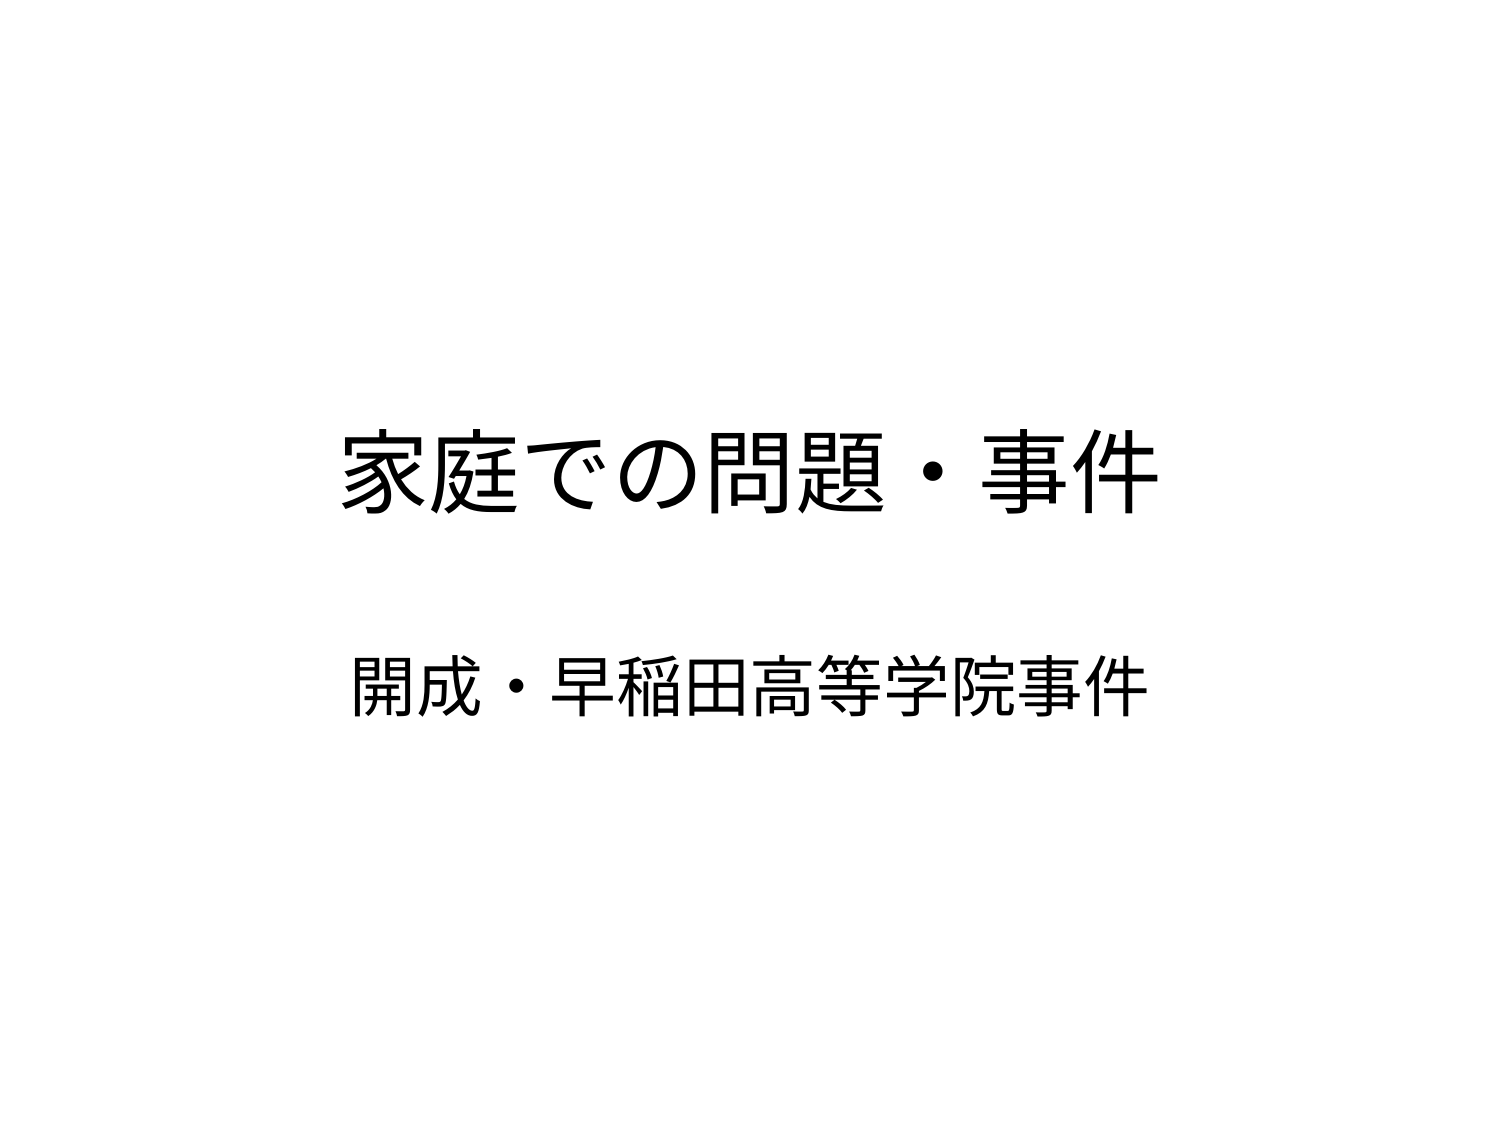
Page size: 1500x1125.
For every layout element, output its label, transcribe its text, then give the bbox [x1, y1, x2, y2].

title 家庭での問題・事件 [112, 349, 1388, 591]
subtitle 開成・早稲田高等学院事件 [224, 637, 1276, 926]
